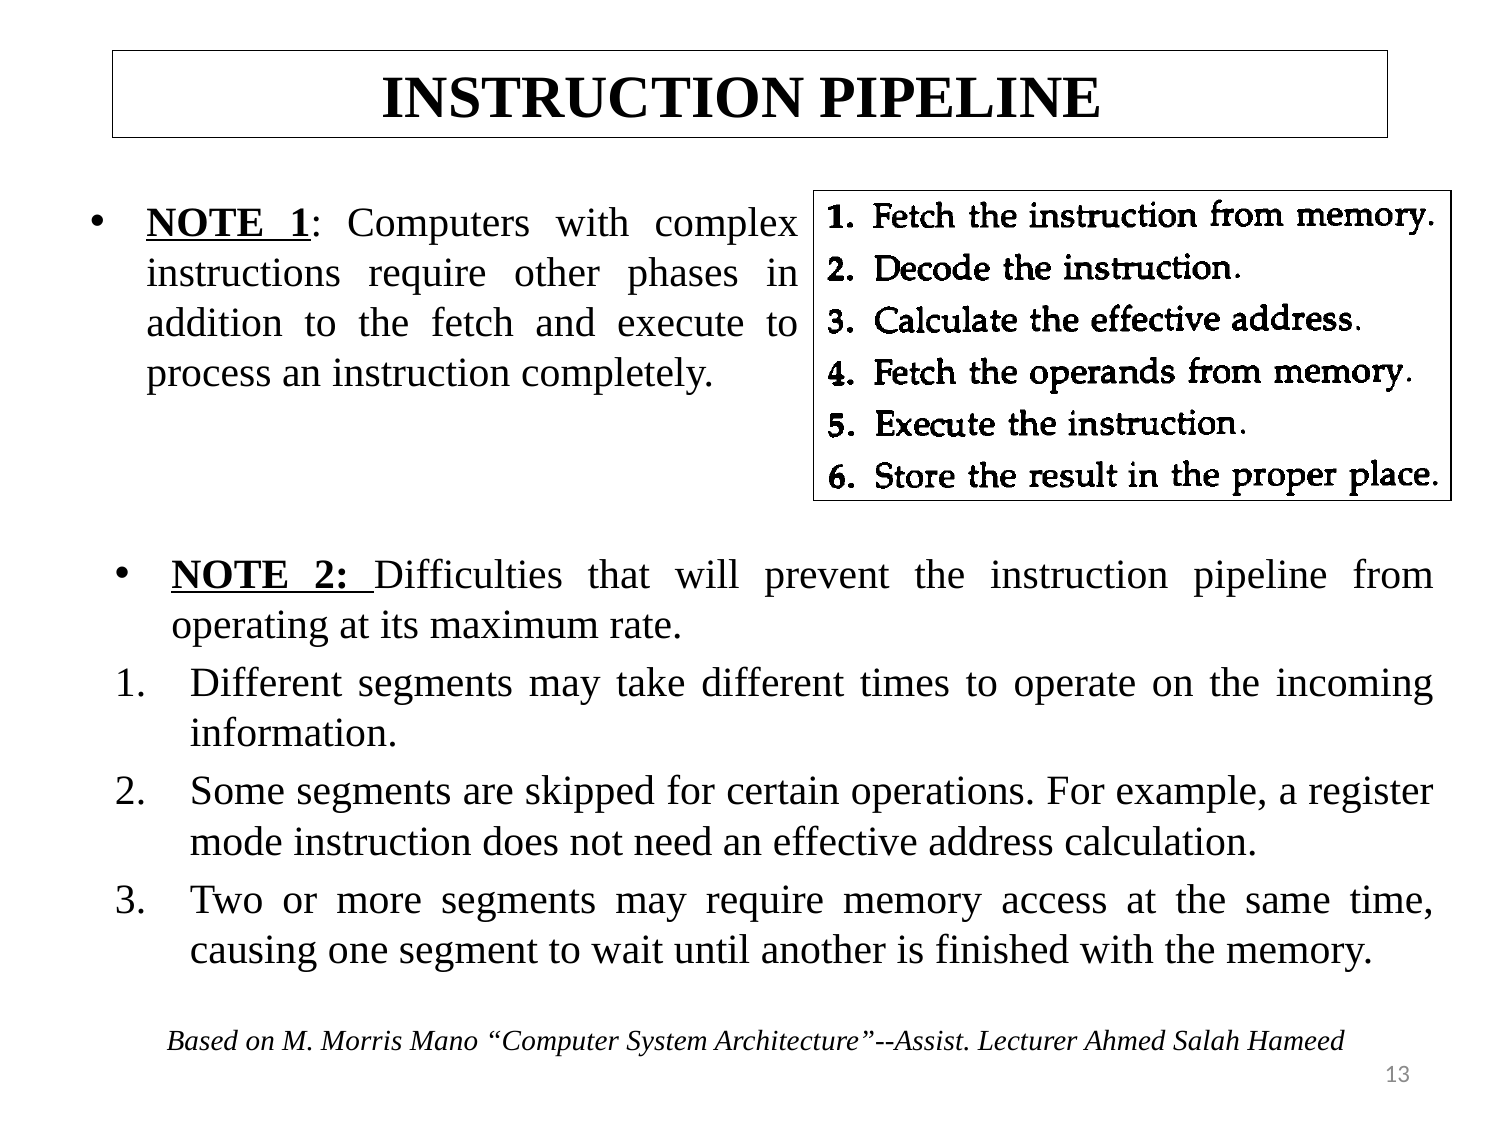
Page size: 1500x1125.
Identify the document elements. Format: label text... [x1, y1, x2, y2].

slide_number 13 [1074, 1042, 1425, 1103]
title INSTRUCTION PIPELINE [112, 50, 1388, 138]
text_box NOTE 2: Difficulties that will prevent the instruction pipeline from operating at its maximum rate. Different segments may take different times to operate on the incoming information. Some segments are skipped for certain operations. For example, a register mode instruction does not need an effective address calculation. Two or more segments may require memory access at the same time, causing one segment to wait until another is finished with the memory. [99, 539, 1450, 1025]
picture [813, 190, 1451, 501]
text_box Based on M. Morris Mano “Computer System Architecture”--Assist. Lecturer Ahmed Salah Hameed [49, 1014, 1463, 1064]
subtitle NOTE 1: Computers with complex instructions require other phases in addition to the fetch and execute to process an instruction completely. [75, 187, 815, 463]
